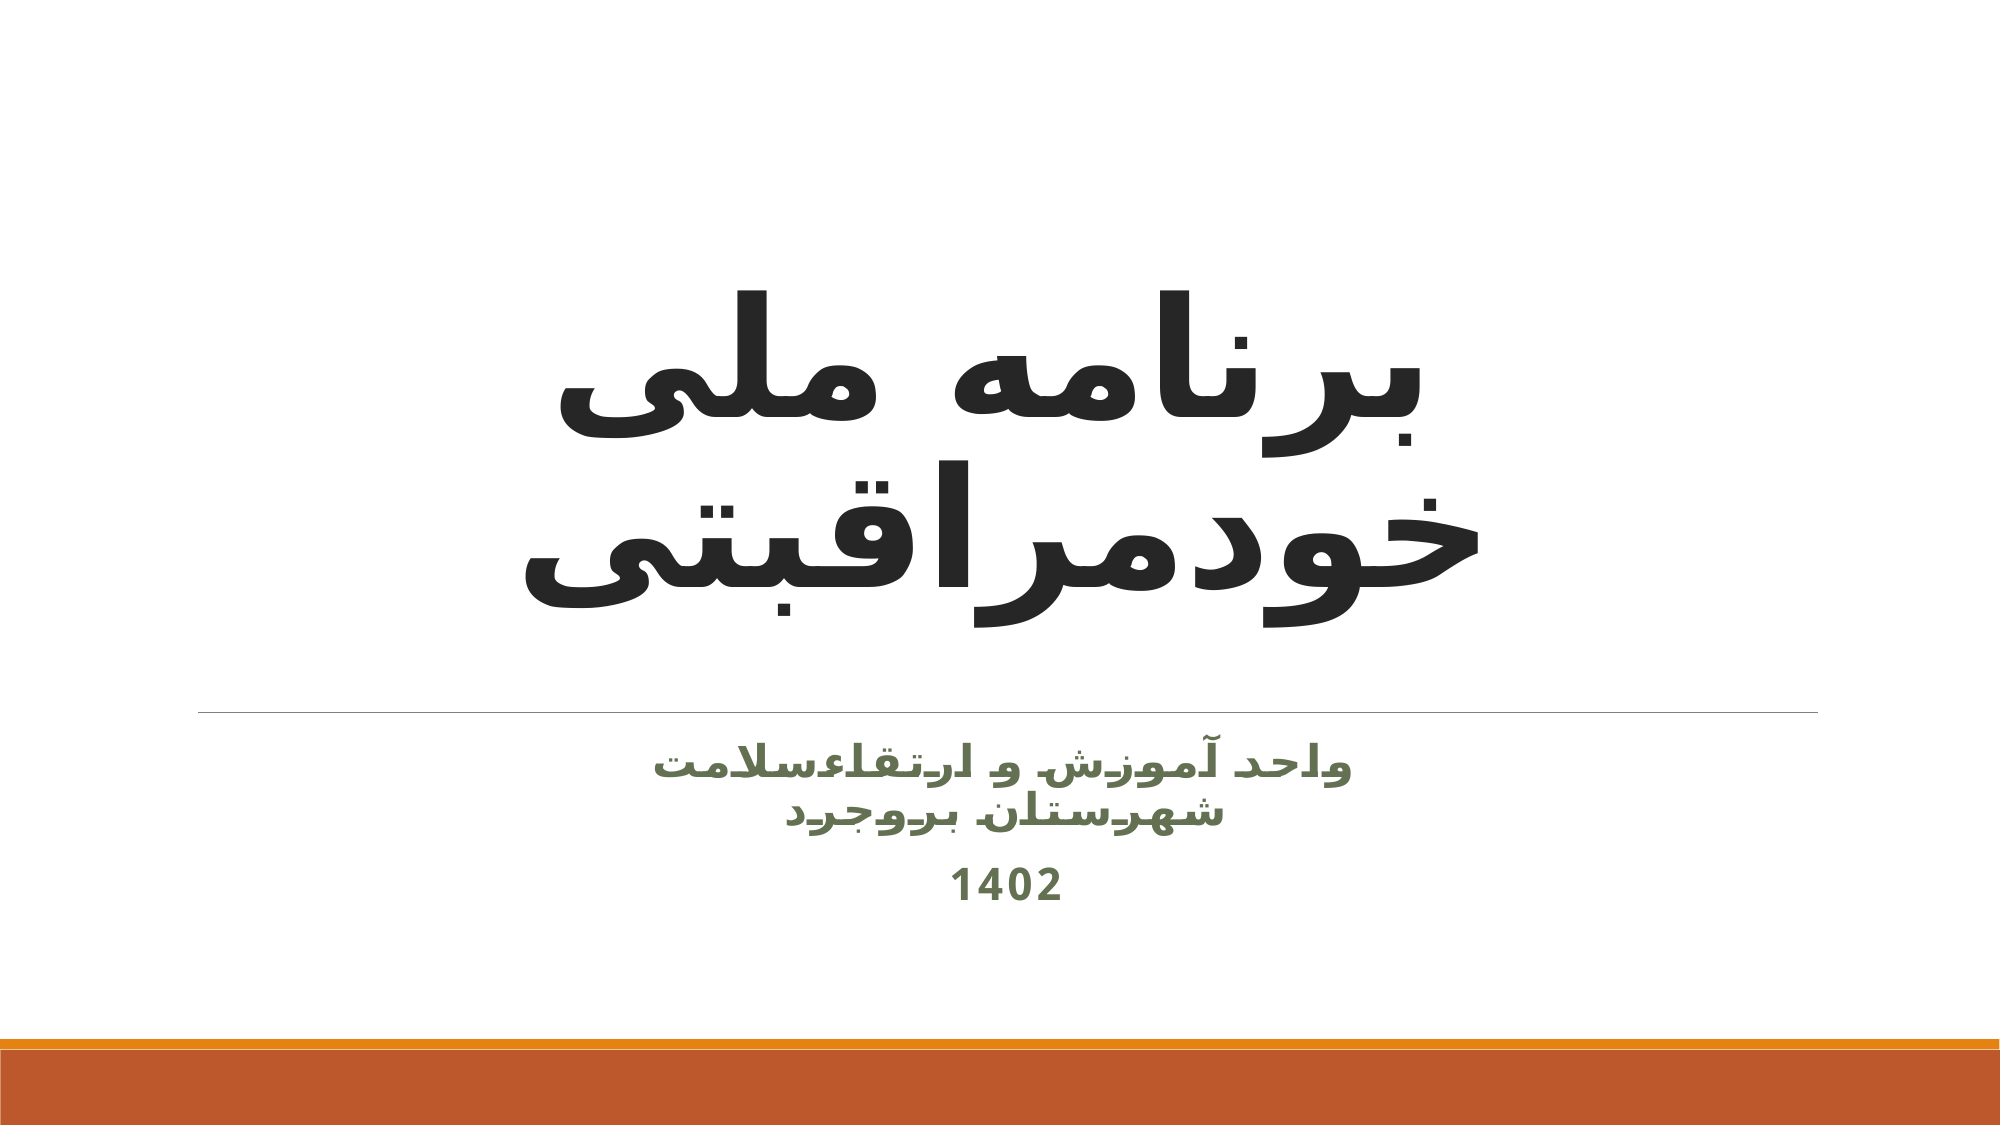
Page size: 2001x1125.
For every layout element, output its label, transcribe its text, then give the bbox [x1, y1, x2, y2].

subtitle واحد آموزش و ارتقاءسلامت شهرستان بروجرد 1402 [180, 730, 1831, 919]
title برنامه‌ ملی خودمراقبتی [180, 124, 1830, 710]
